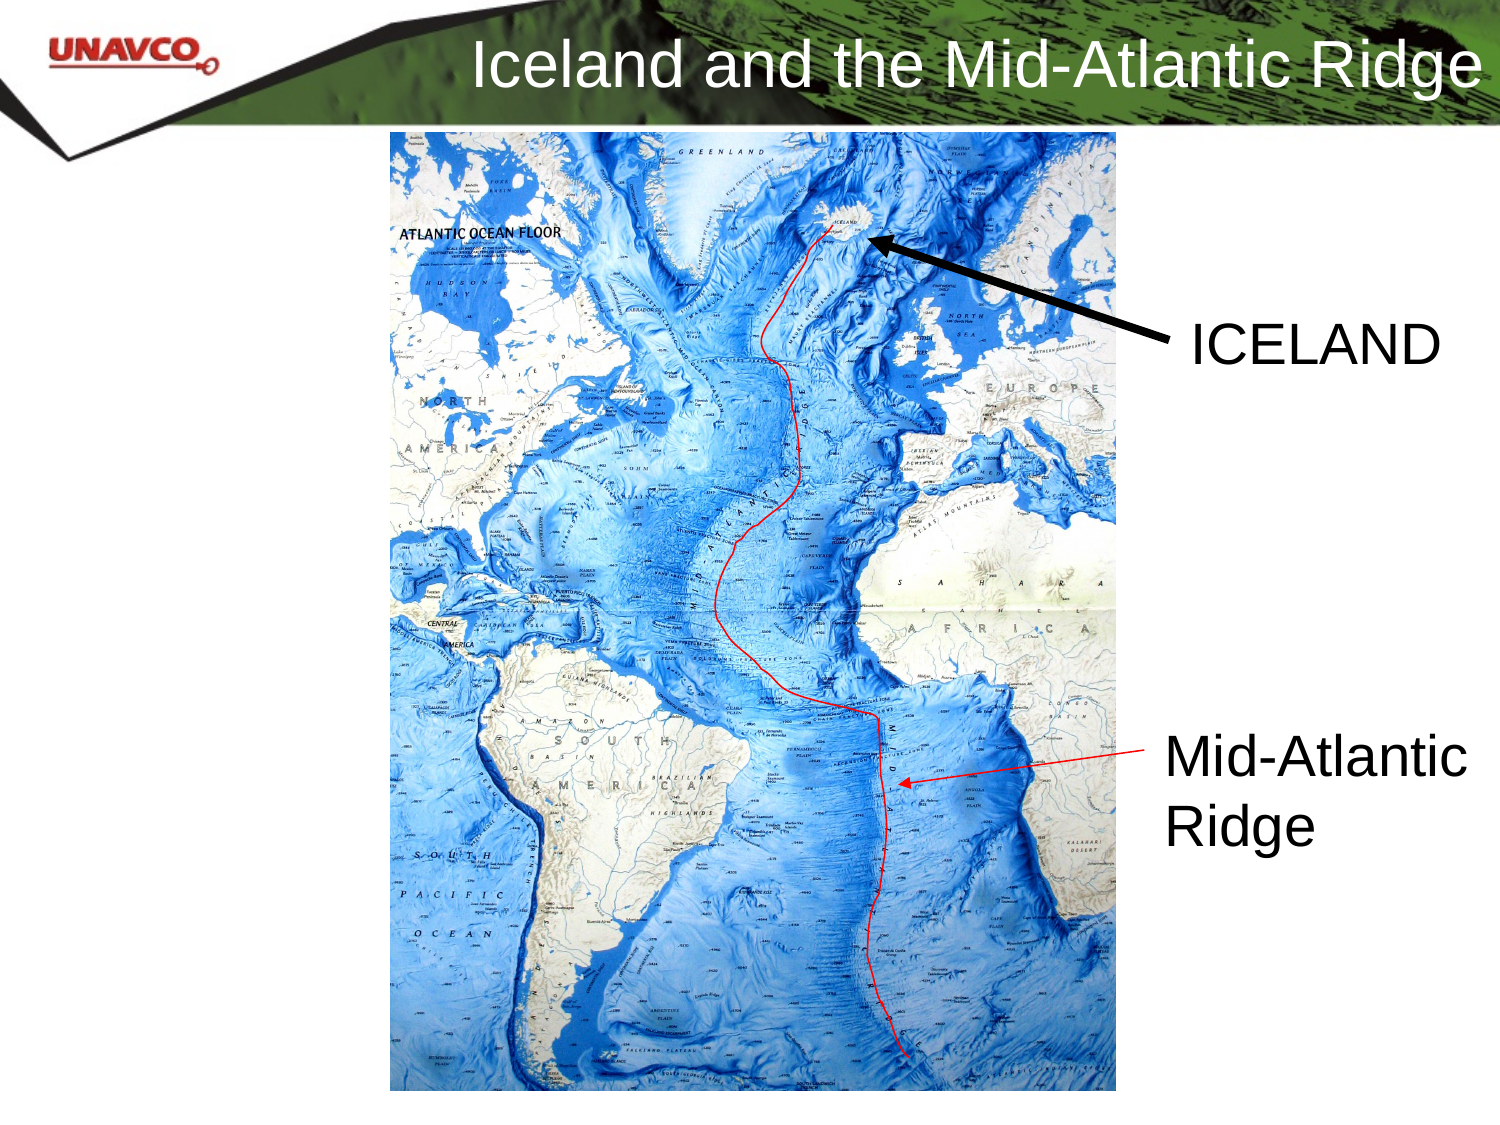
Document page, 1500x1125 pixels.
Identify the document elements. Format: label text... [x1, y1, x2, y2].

text_box Mid-Atlantic Ridge [1149, 710, 1500, 866]
text_box ICELAND [1175, 298, 1458, 384]
picture [0, 0, 1500, 1091]
title Iceland and the Mid-Atlantic Ridge [313, 9, 1500, 127]
